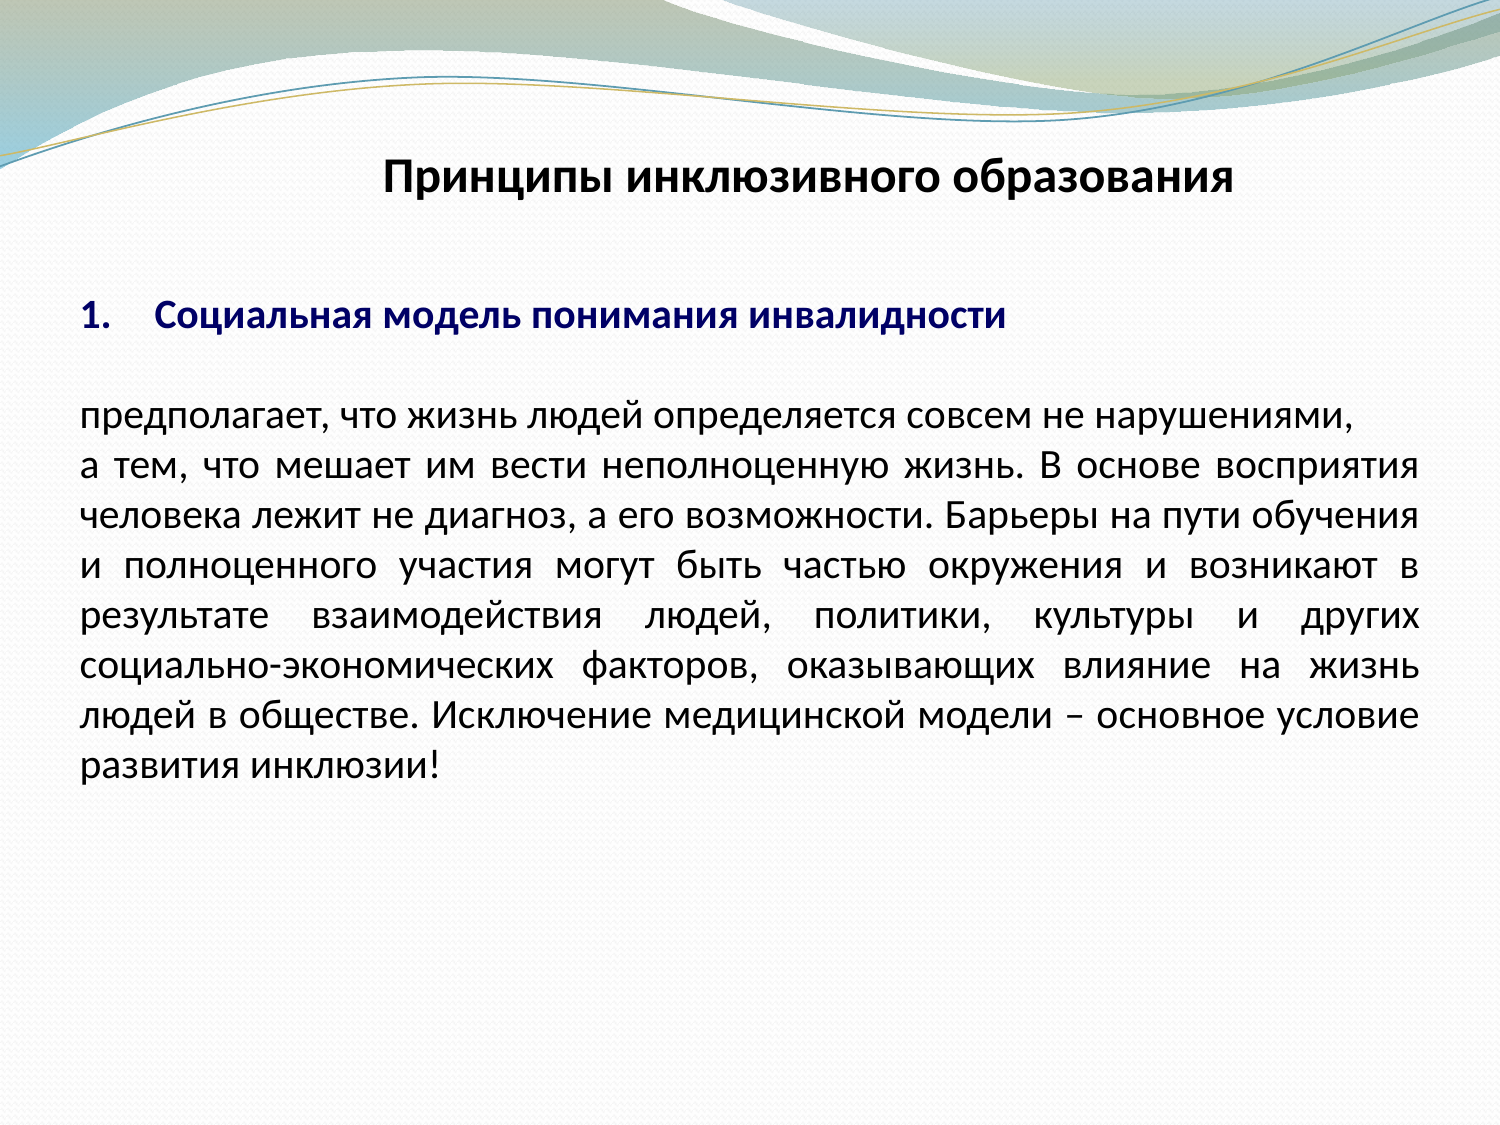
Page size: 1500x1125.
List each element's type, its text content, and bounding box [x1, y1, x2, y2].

text_box Принципы инклюзивного образования [368, 135, 1251, 210]
text_box Социальная модель понимания инвалидности предполагает, что жизнь людей определяется совсем не нарушениями, а тем, что мешает им вести неполноценную жизнь. В основе восприятия человека лежит не диагноз, а его возможности. Барьеры на пути обучения и полноценного участия могут быть частью окружения и возникают в результате взаимодействия людей, политики, культуры и других социально-экономических факторов, оказывающих влияние на жизнь людей в обществе. Исключение медицинской модели – основное условие развития инклюзии! [64, 278, 1436, 1089]
